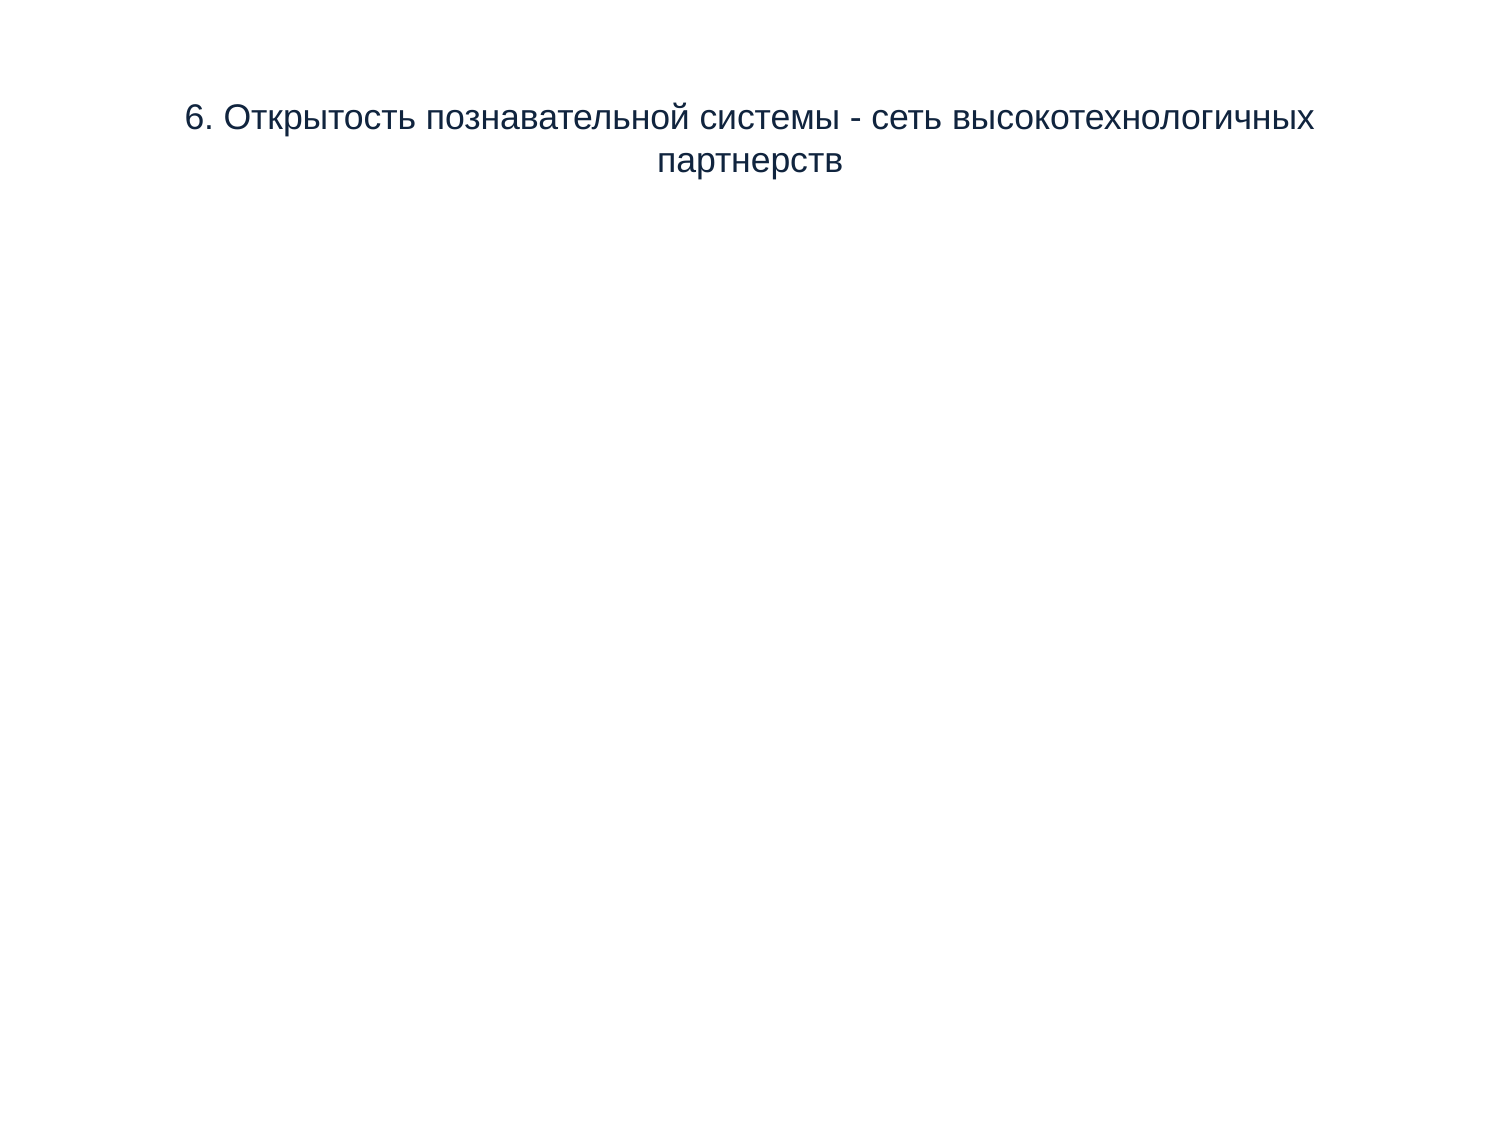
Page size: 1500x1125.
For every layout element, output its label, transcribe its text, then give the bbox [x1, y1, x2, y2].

title 6. Открытость познавательной системы - сеть высокотехнологичных партнерств [75, 42, 1425, 232]
